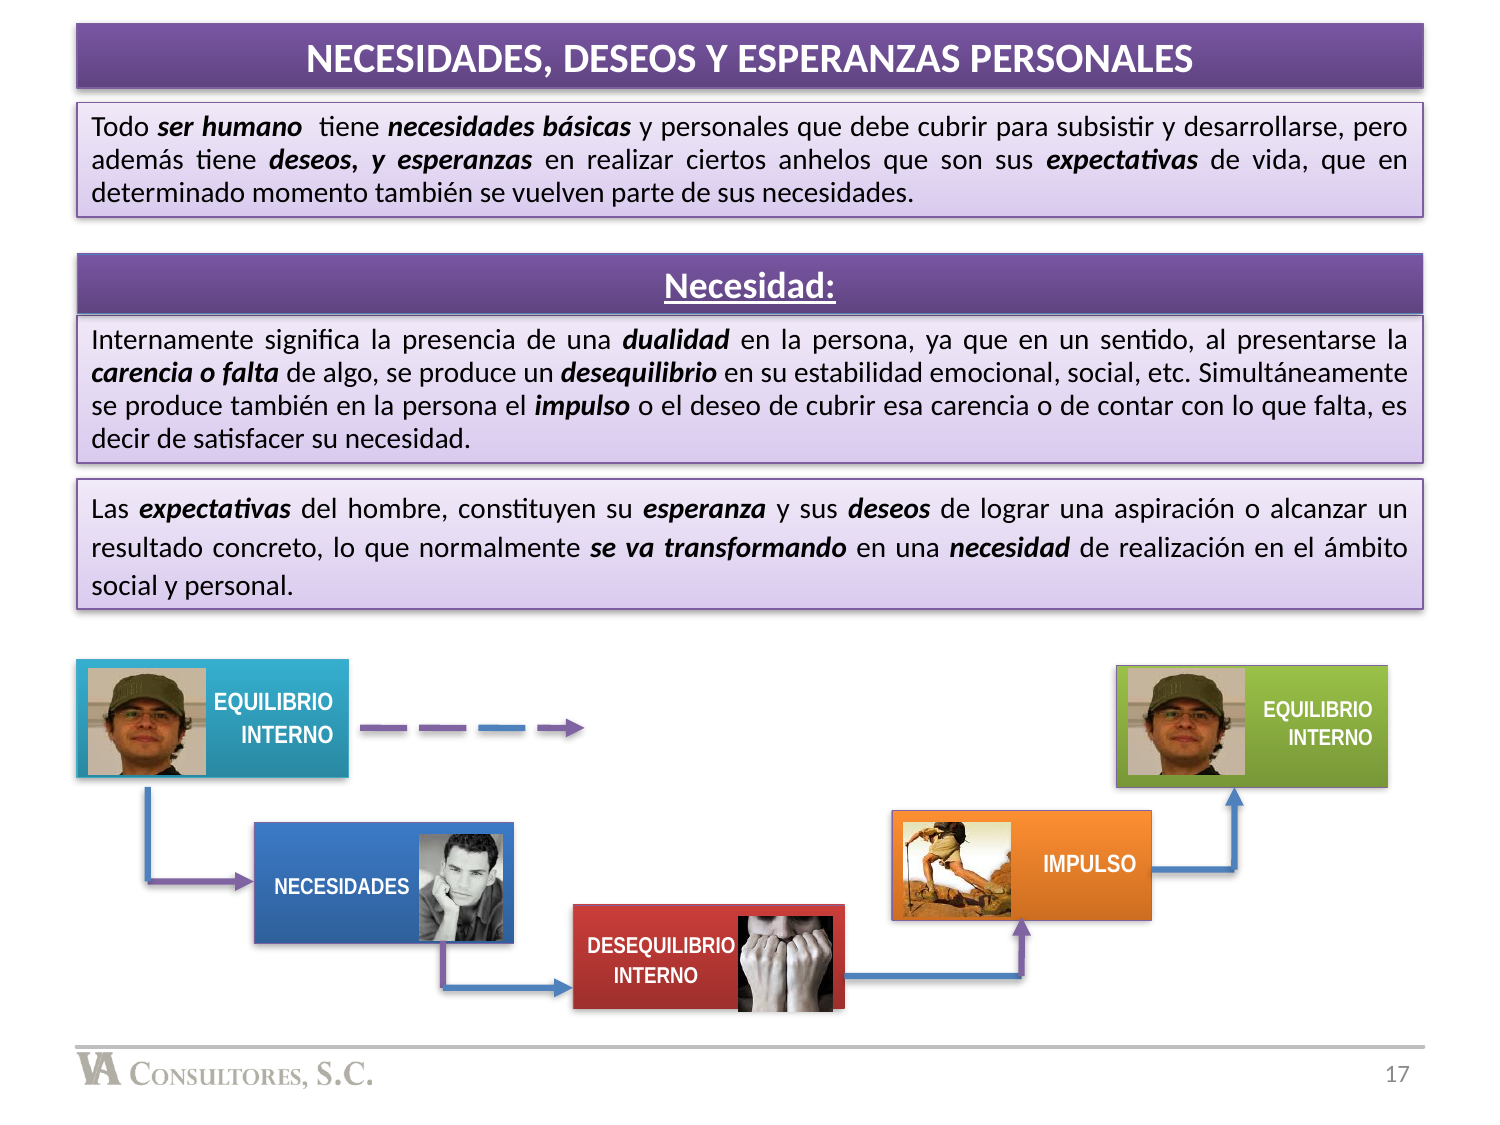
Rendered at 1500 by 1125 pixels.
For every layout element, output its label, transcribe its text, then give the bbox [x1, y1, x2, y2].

text_box Internamente significa la presencia de una dualidad en la persona, ya que en un sentido, al presentarse la carencia o falta de algo, se produce un desequilibrio en su estabilidad emocional, social, etc. Simultáneamente se produce también en la persona el impulso o el deseo de cubrir esa carencia o de contar con lo que falta, es decir de satisfacer su necesidad. [76, 321, 1424, 464]
text_box Las expectativas del hombre, constituyen su esperanza y sus deseos de lograr una aspiración o alcanzar un resultado concreto, lo que normalmente se va transformando en una necesidad de realización en el ámbito social y personal. [76, 478, 1424, 610]
picture [88, 668, 206, 776]
text_box [478, 724, 526, 732]
picture [738, 916, 834, 1012]
text_box IMPULSO [891, 810, 1152, 921]
text_box [442, 978, 573, 998]
text_box Necesidad: [76, 253, 1424, 314]
text_box NECESIDADES [253, 822, 514, 944]
text_box [1012, 916, 1032, 977]
text_box EQUILIBRIO INTERNO [76, 659, 349, 778]
text_box EQUILIBRIO INTERNO [1116, 665, 1388, 788]
text_box [1225, 786, 1244, 870]
text_box [1151, 866, 1228, 873]
text_box [153, 872, 254, 891]
slide_number 17 [1074, 1042, 1425, 1103]
text_box [419, 724, 467, 732]
text_box NECESIDADES, DESEOS Y ESPERANZAS PERSONALES [76, 23, 1424, 89]
picture [903, 822, 1011, 918]
text_box DESEQUILIBRIO INTERNO [572, 904, 845, 1009]
picture [1127, 668, 1245, 776]
picture [418, 833, 503, 941]
text_box [844, 972, 1015, 980]
text_box [537, 718, 585, 738]
text_box [439, 949, 447, 988]
text_box [360, 724, 408, 732]
text_box Todo ser humano tiene necesidades básicas y personales que debe cubrir para subsistir y desarrollarse, pero además tiene deseos, y esperanzas en realizar ciertos anhelos que son sus expectativas de vida, que en determinado momento también se vuelven parte de sus necesidades. [76, 102, 1424, 218]
text_box [144, 786, 151, 882]
